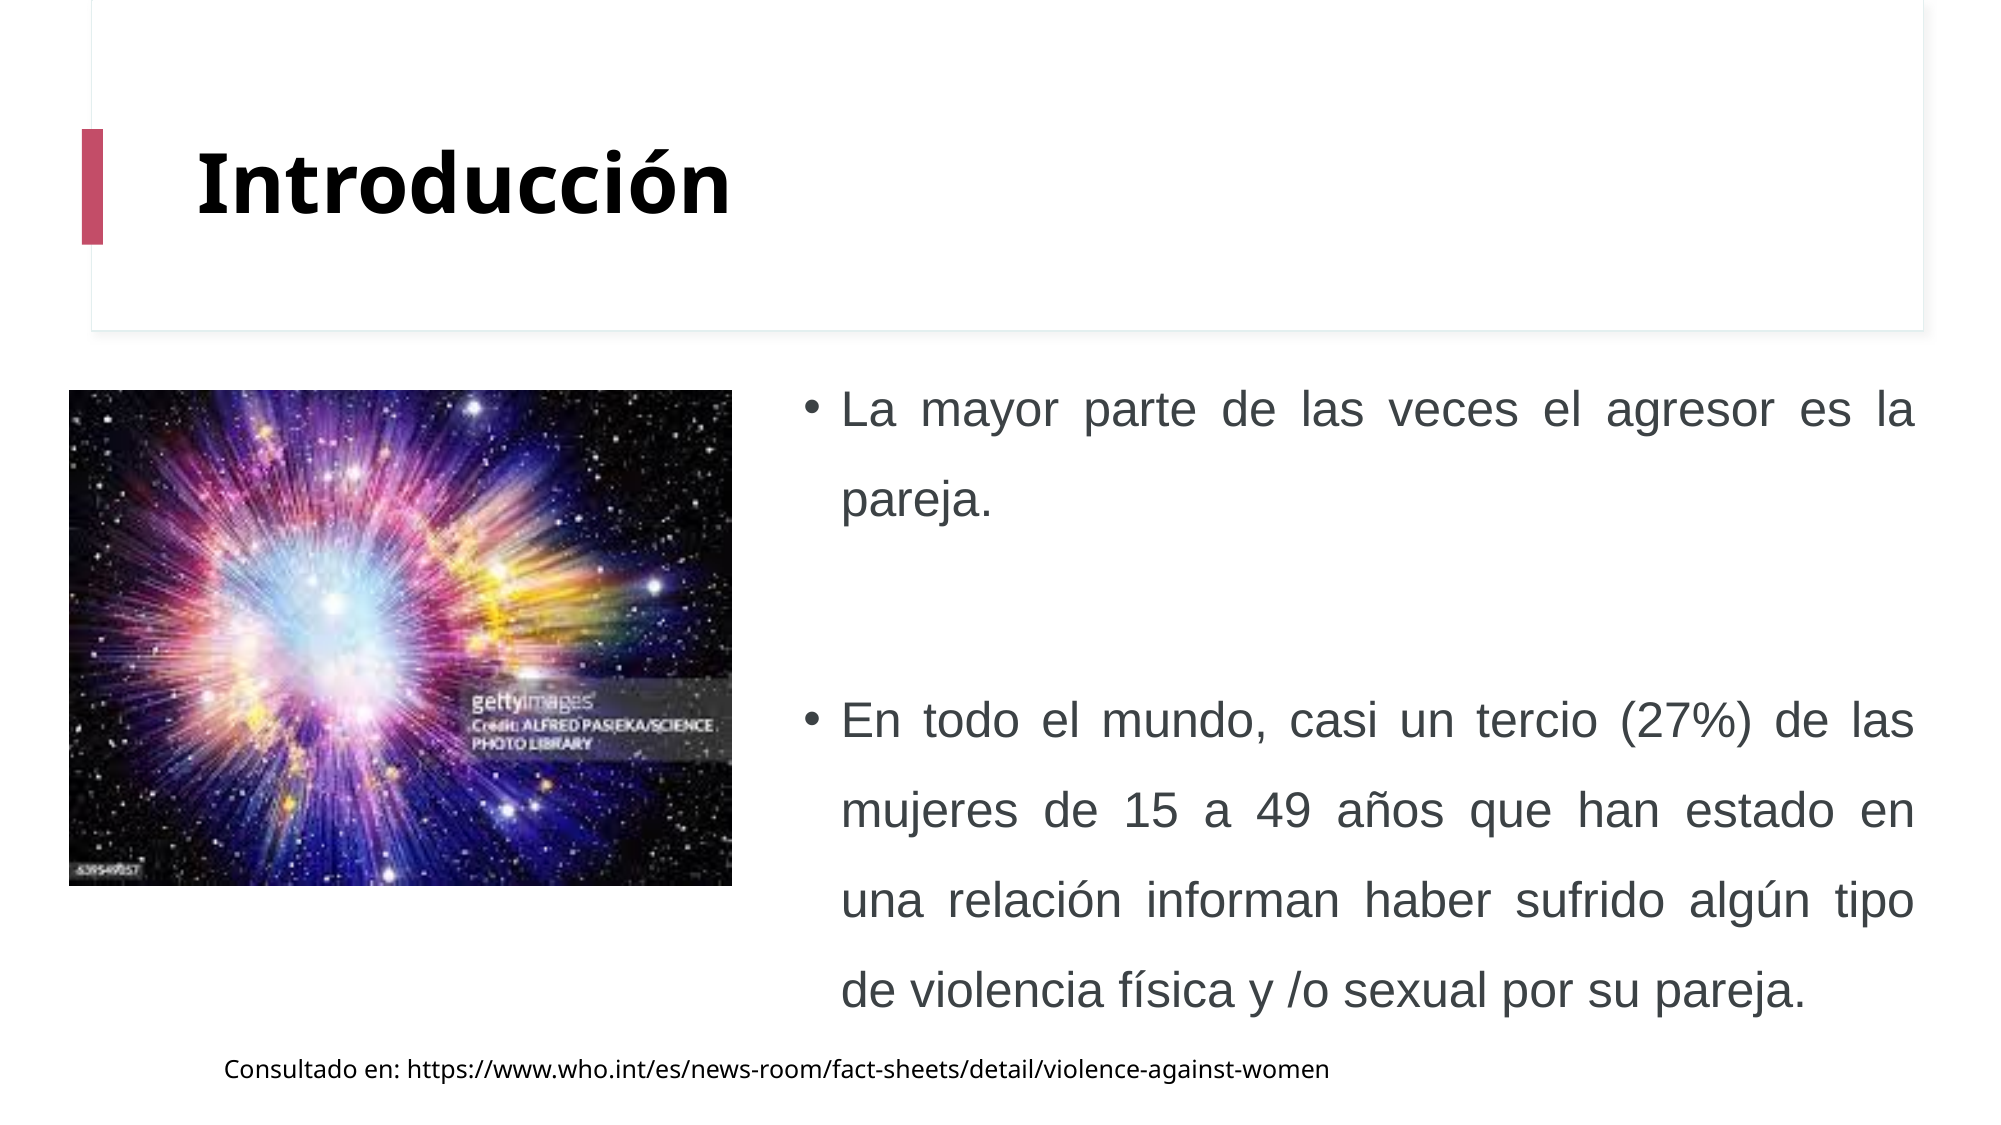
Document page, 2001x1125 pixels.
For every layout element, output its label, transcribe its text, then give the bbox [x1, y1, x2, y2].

list La mayor parte de las veces el agresor es la pareja. En todo el mundo, casi un tercio (27%) de las mujeres de 15 a 49 años que han estado en una relación informan haber sufrido algún tipo de violencia física y /o sexual por su pareja. [788, 338, 1931, 1070]
picture [69, 390, 732, 886]
text_box Consultado en: https://www.who.int/es/news-room/fact-sheets/detail/violence-against-women [208, 1046, 1823, 1092]
title Introducción [183, 90, 1851, 284]
